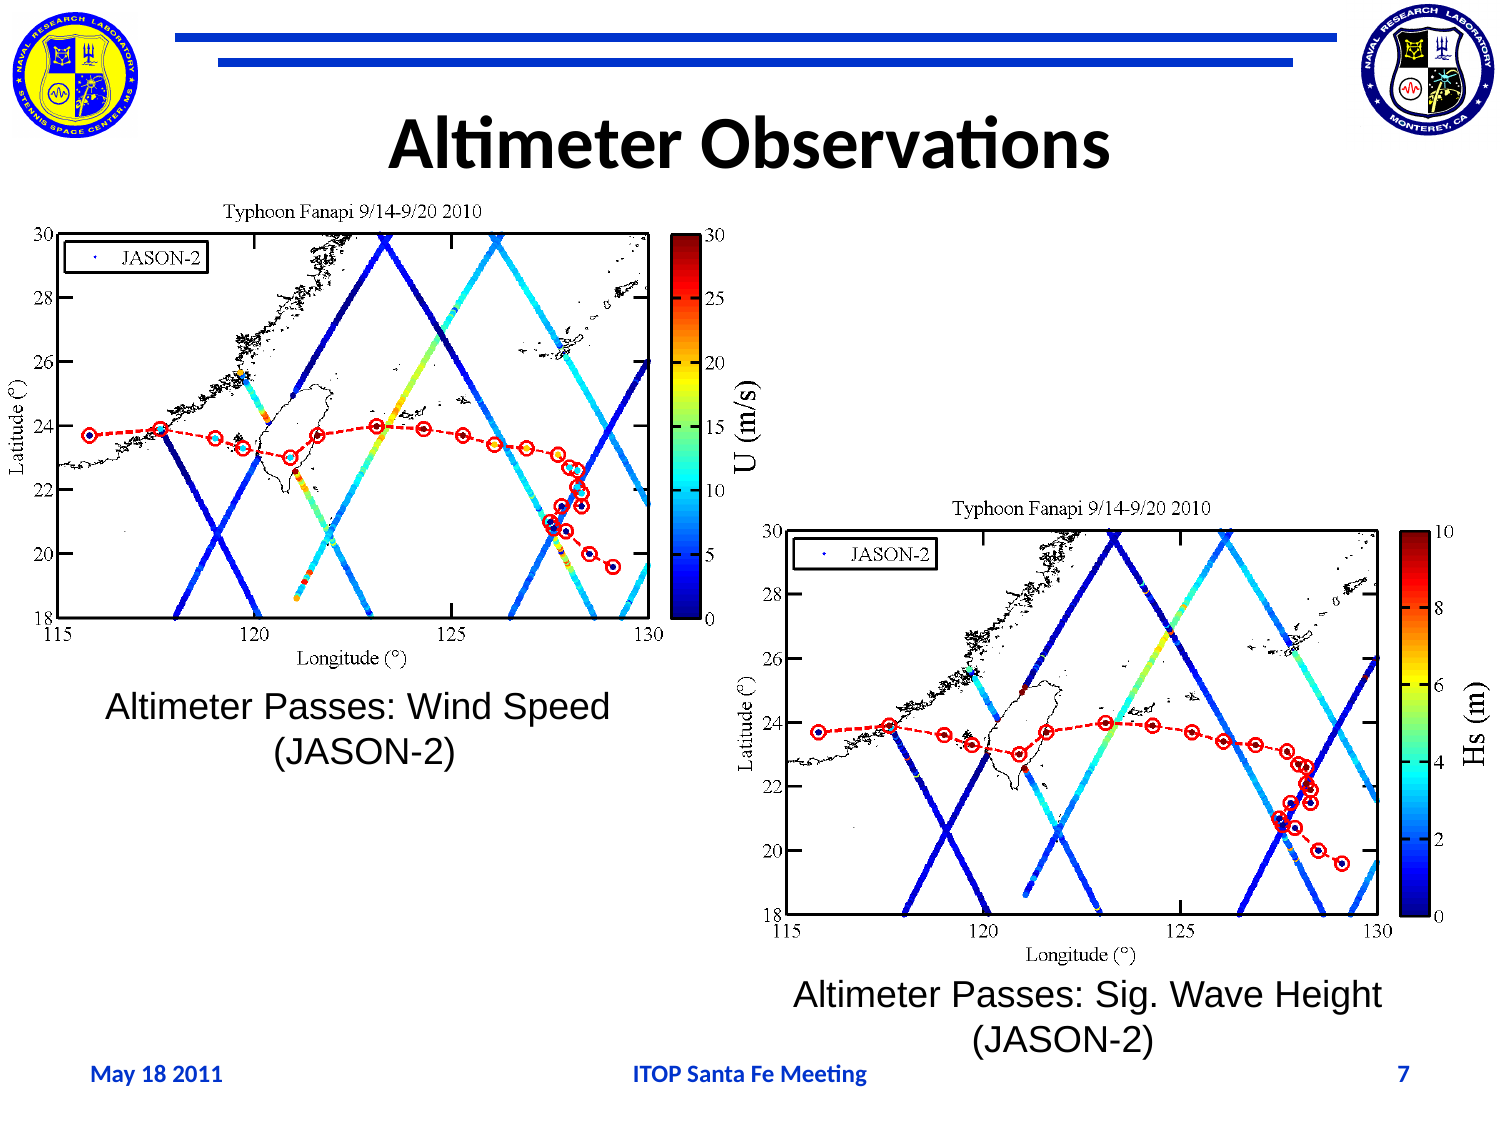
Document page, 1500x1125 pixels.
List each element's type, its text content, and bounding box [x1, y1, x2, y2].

picture [0, 187, 1500, 976]
picture [12, 12, 138, 138]
title Altimeter Observations [74, 44, 1426, 233]
text_box Altimeter Passes: Wind Speed (JASON-2) [90, 708, 626, 780]
text_box Altimeter Passes: Sig. Wave Height (JASON-2) [778, 985, 1398, 1068]
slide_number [75, 1042, 425, 1103]
picture [1346, 0, 1500, 150]
slide_number 7 [1074, 1042, 1425, 1103]
footer ITOP Santa Fe Meeting [512, 1042, 988, 1103]
